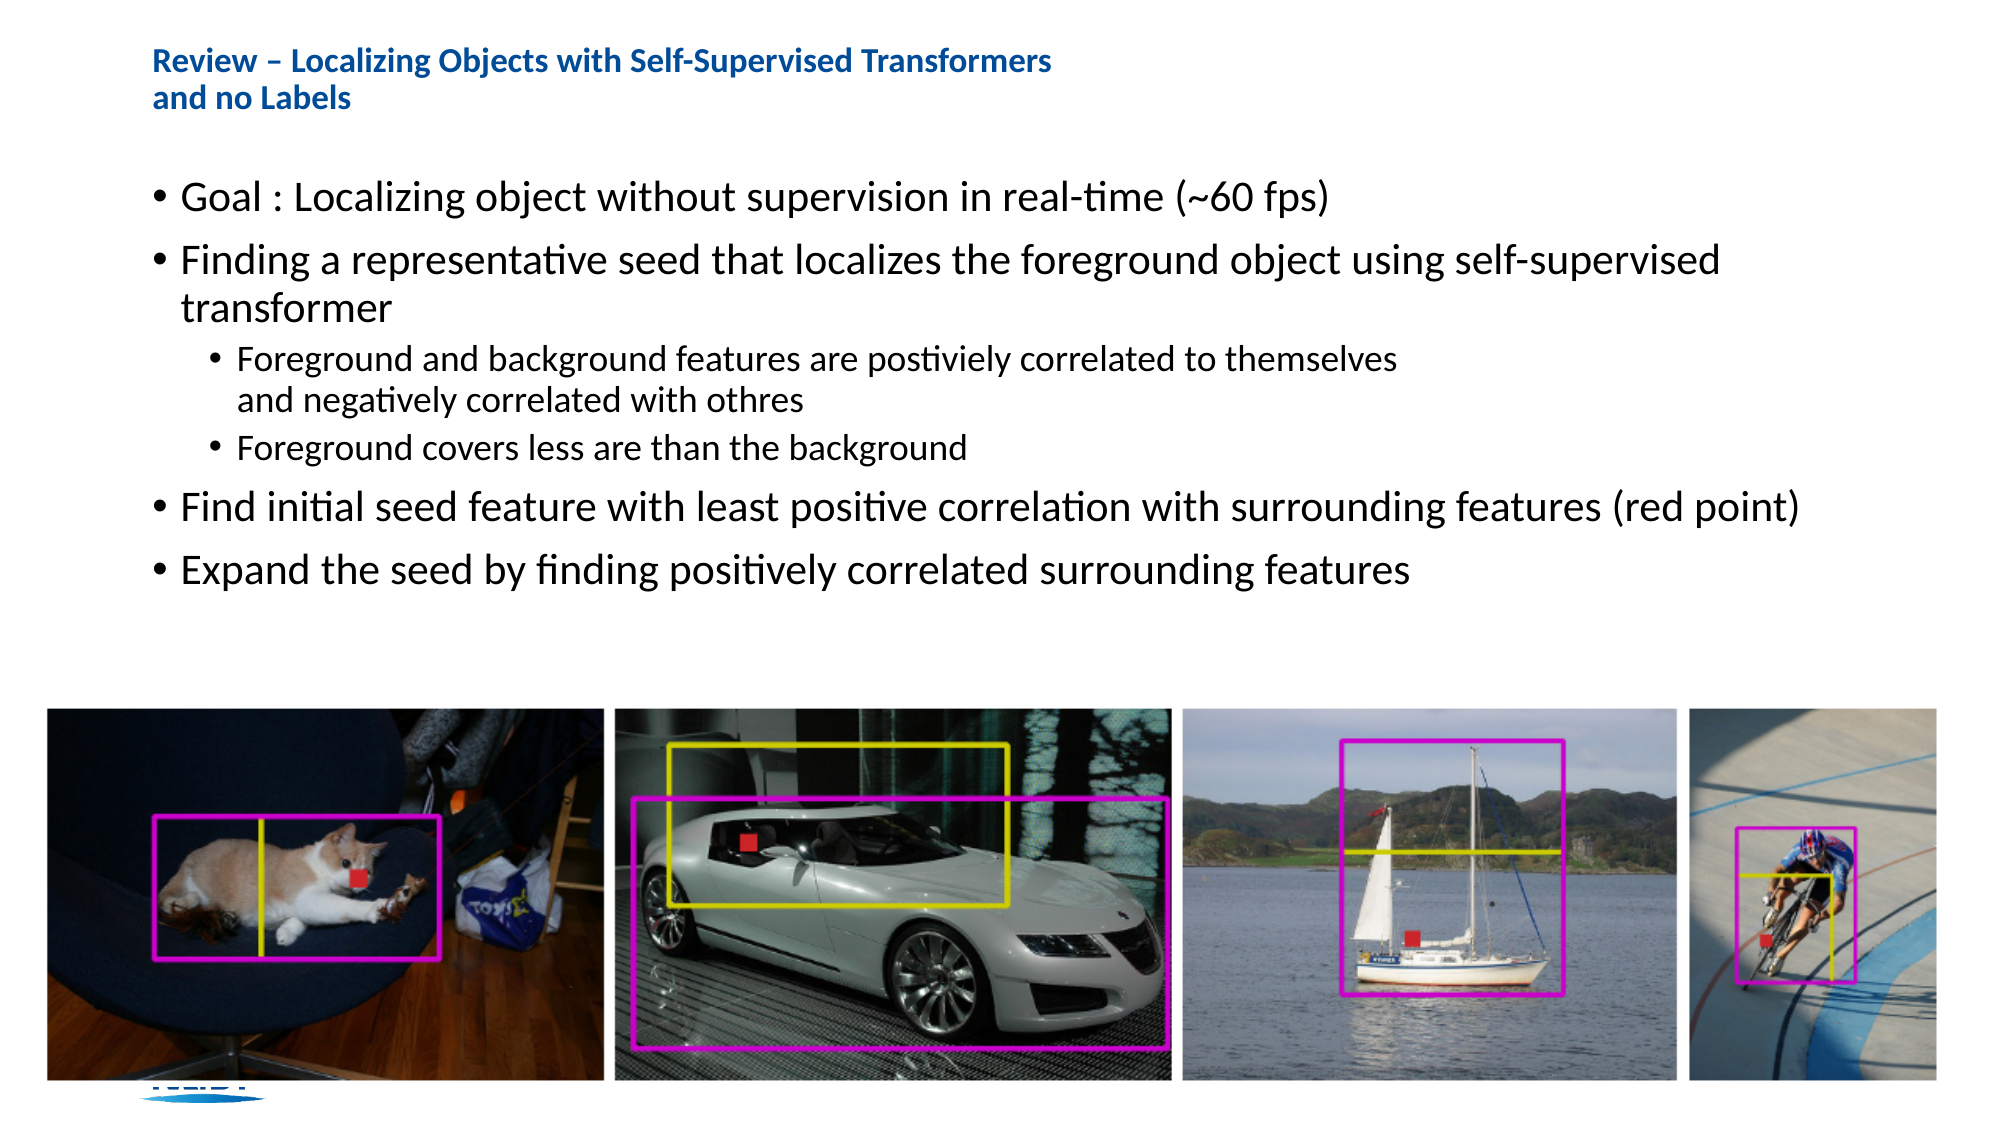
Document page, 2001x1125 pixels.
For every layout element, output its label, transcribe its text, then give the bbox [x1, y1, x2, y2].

list Goal : Localizing object without supervision in real-time (~60 fps) Finding a representative seed that localizes the foreground object using self-supervised transformer Foreground and background features are postiviely correlated to themselves and negatively correlated with othres Foreground covers less are than the background Find initial seed feature with least positive correlation with surrounding features (red point) Expand the seed by finding positively correlated surrounding features [137, 166, 1954, 698]
picture [35, 698, 1954, 1103]
title Review – Localizing Objects with Self-Supervised Transformers and no Labels [137, 34, 1863, 125]
